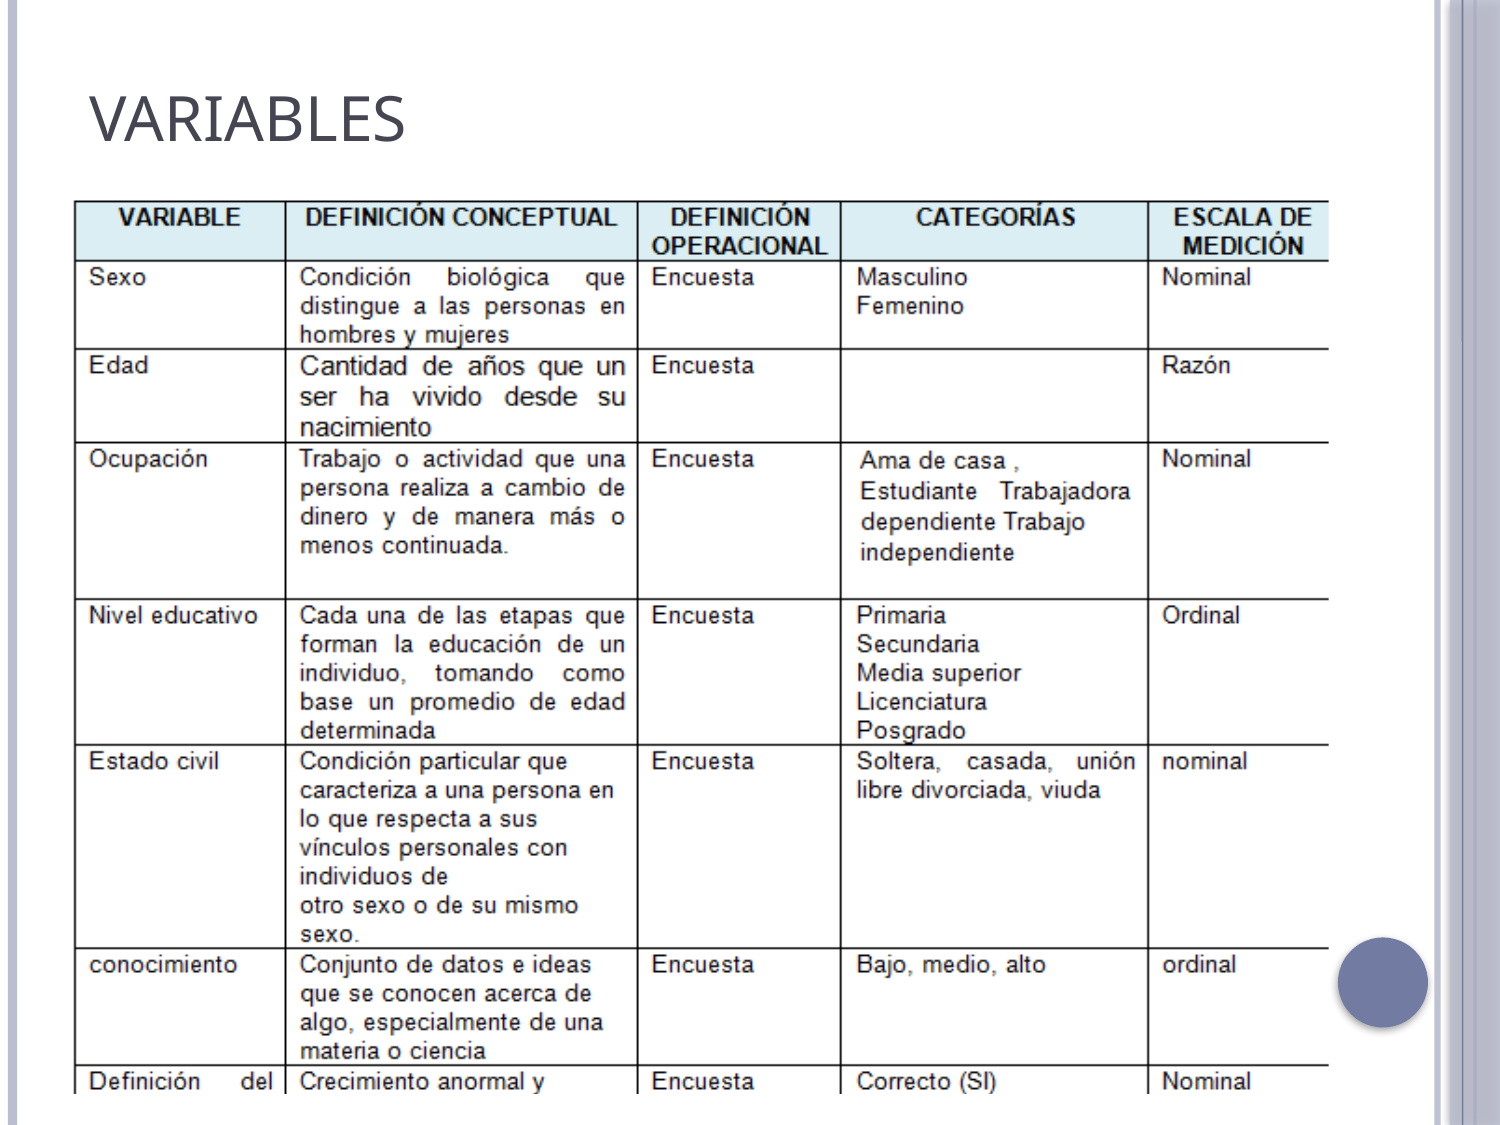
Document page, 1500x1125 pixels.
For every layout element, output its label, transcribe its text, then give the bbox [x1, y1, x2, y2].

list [52, 193, 1330, 1095]
title VARIABLES [75, 45, 1300, 161]
